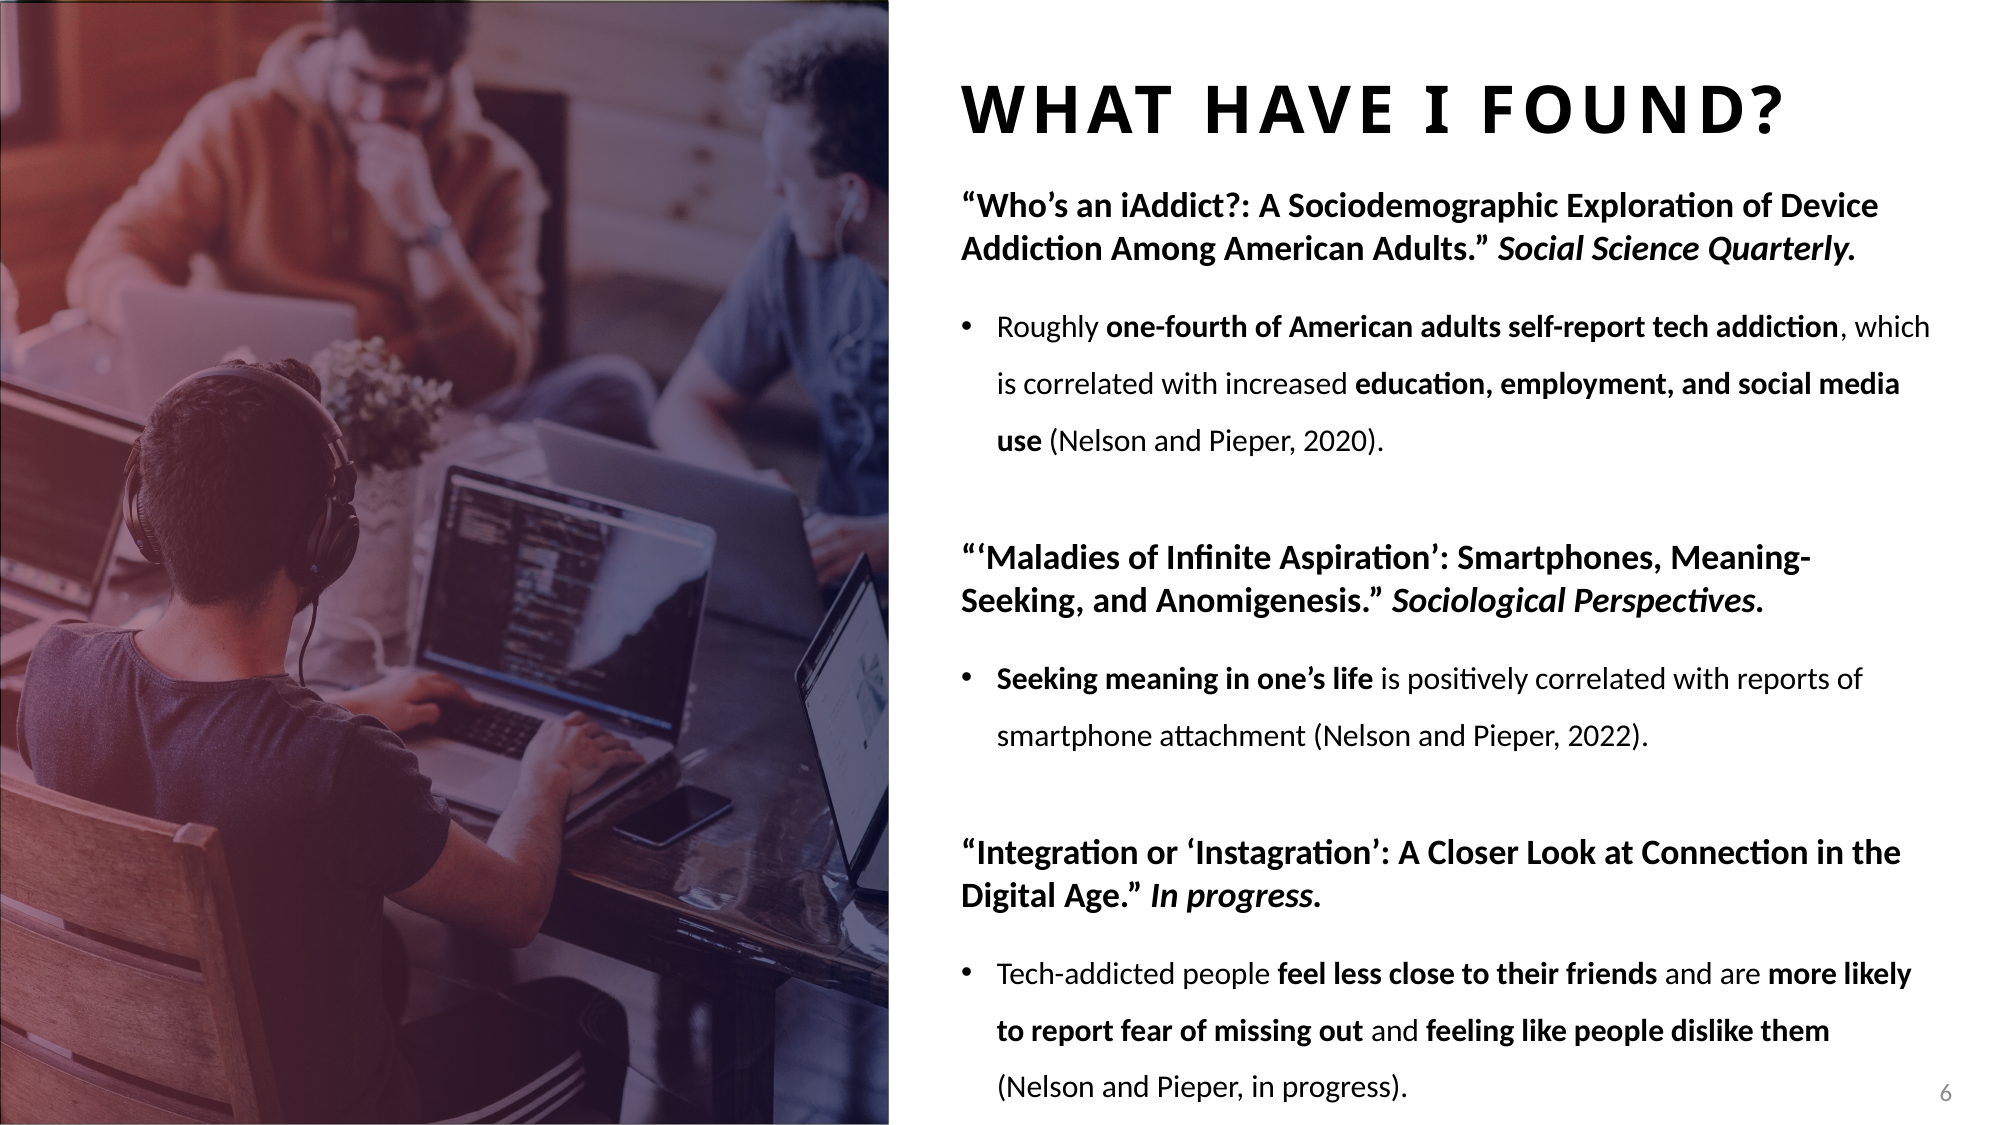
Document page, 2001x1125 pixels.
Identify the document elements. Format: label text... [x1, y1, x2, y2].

slide_number 6 [1894, 1061, 1968, 1121]
picture [0, 0, 889, 1125]
list “Who’s an iAddict?: A Sociodemographic Exploration of Device Addiction Among American Adults.” Social Science Quarterly. Roughly one-fourth of American adults self-report tech addiction, which is correlated with increased education, employment, and social media use (Nelson and Pieper, 2020). “‘Maladies of Infinite Aspiration’: Smartphones, Meaning-Seeking, and Anomigenesis.” Sociological Perspectives. Seeking meaning in one’s life is positively correlated with reports of smartphone attachment (Nelson and Pieper, 2022). “Integration or ‘Instagration’: A Closer Look at Connection in the Digital Age.” In progress. Tech-addicted people feel less close to their friends and are more likely to report fear of missing out and feeling like people dislike them (Nelson and Pieper, in progress). [946, 174, 1950, 1121]
title What Have I found? [946, 59, 1938, 154]
